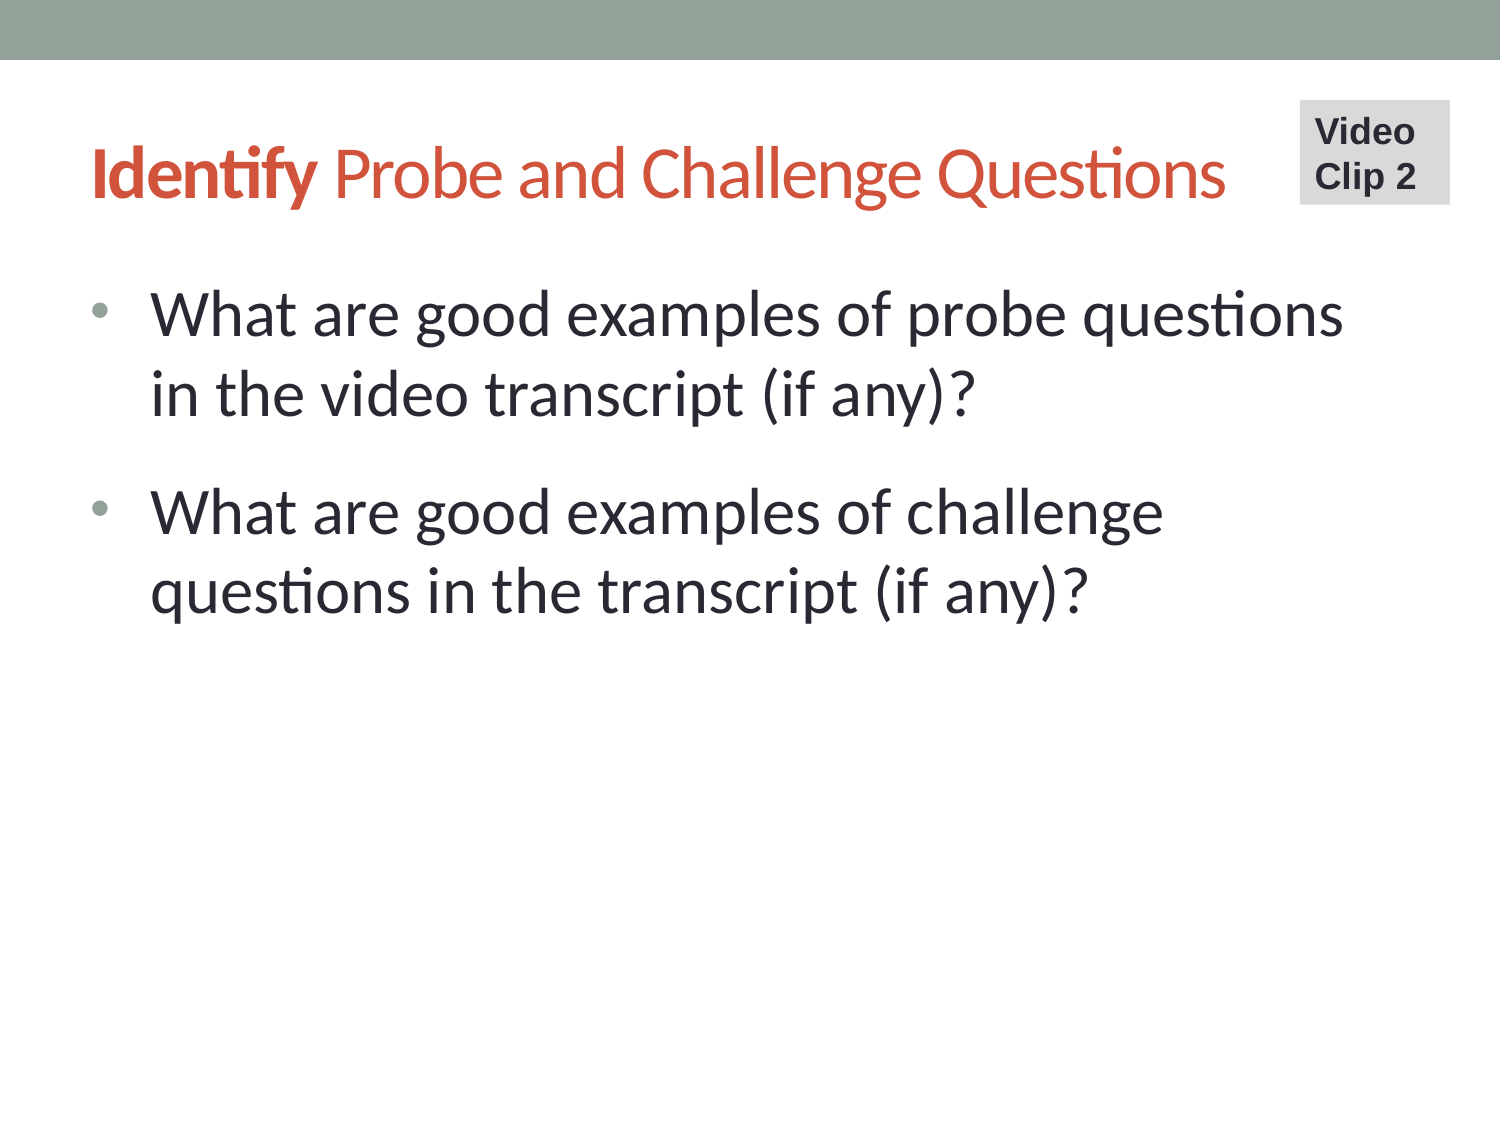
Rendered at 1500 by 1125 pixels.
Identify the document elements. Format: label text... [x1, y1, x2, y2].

title Identify Probe and Challenge Questions [75, 87, 1263, 250]
list What are good examples of probe questions in the video transcript (if any)? What are good examples of challenge questions in the transcript (if any)? [75, 262, 1425, 1063]
text_box Video Clip 2 [1299, 99, 1450, 205]
